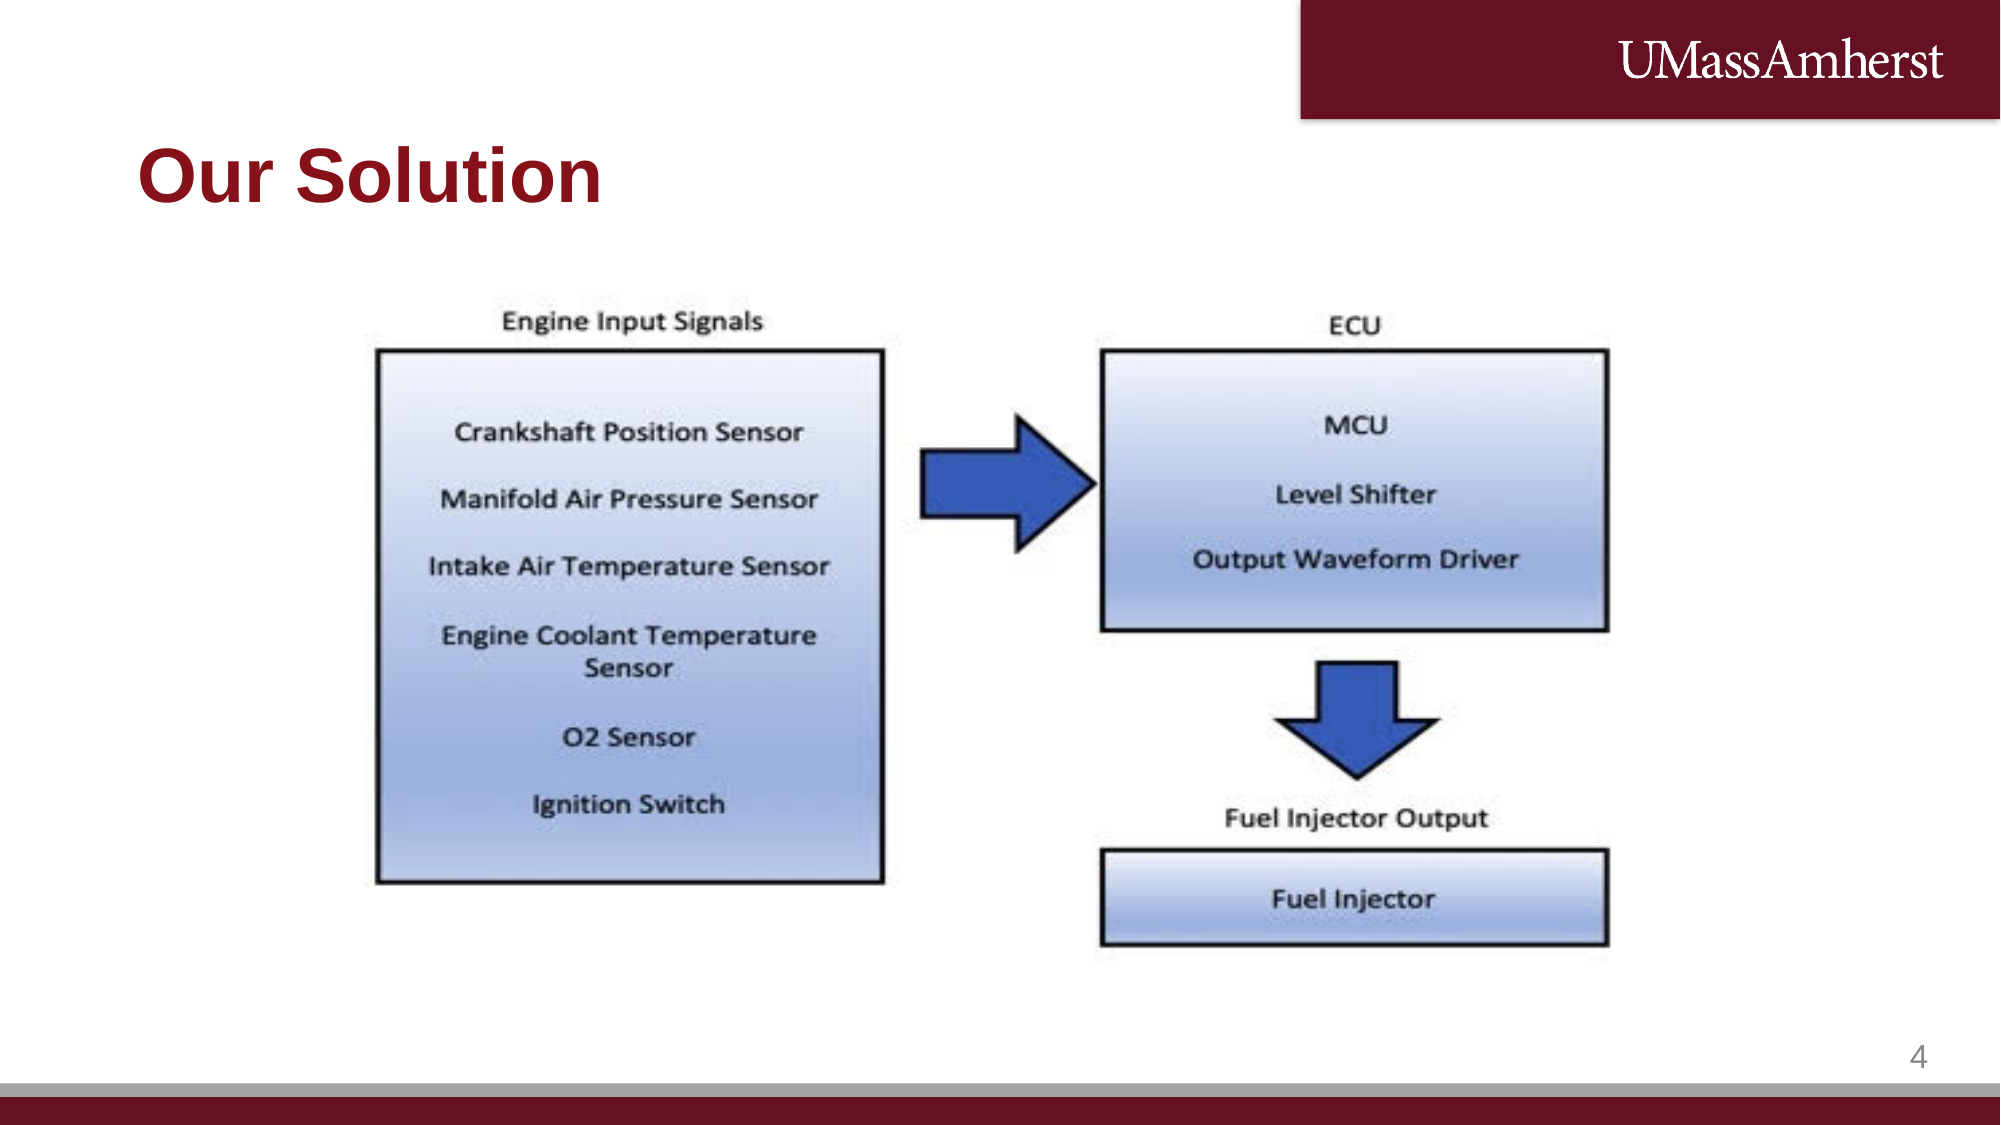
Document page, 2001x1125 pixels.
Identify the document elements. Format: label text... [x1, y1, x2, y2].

title Our Solution [137, 0, 1863, 218]
slide_number 4 [1481, 1025, 1949, 1086]
picture [322, 277, 1678, 984]
picture [1863, 37, 1944, 79]
